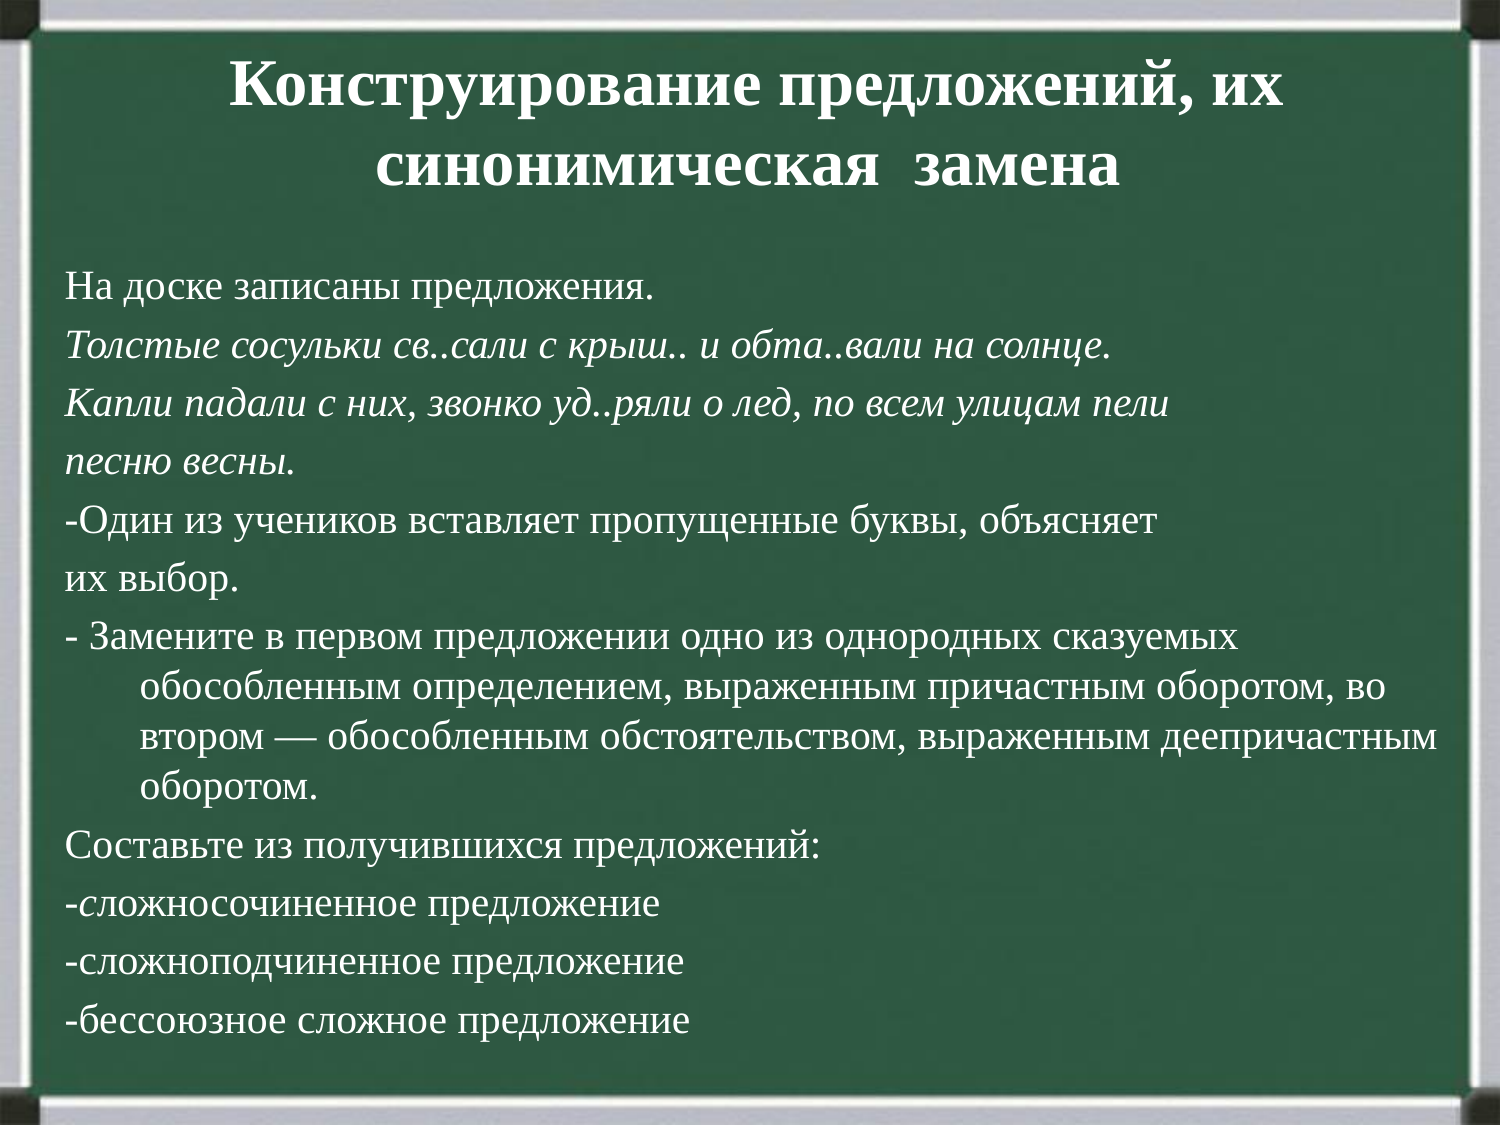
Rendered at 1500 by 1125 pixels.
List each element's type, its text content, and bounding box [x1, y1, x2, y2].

list На доске записаны предложения. Толстые сосульки св..сали с крыш.. и обта..вали на солнце. Капли падали с них, звонко уд..ряли о лед, по всем улицам пели песню весны. -Один из учеников вставляет пропущенные буквы, объясняет их выбор. - Замените в первом предложении одно из однородных сказуемых обособленным определением, выраженным причастным оборотом, во втором — обособленным обстоятельством, выраженным деепричастным оборотом. Составьте из получившихся предложений: -сложносочиненное предложение -сложноподчиненное предложение -бессоюзное сложное предложение [49, 250, 1500, 1091]
picture [0, 0, 1500, 1125]
title Конструирование предложений, их синонимическая замена [81, 0, 1433, 188]
